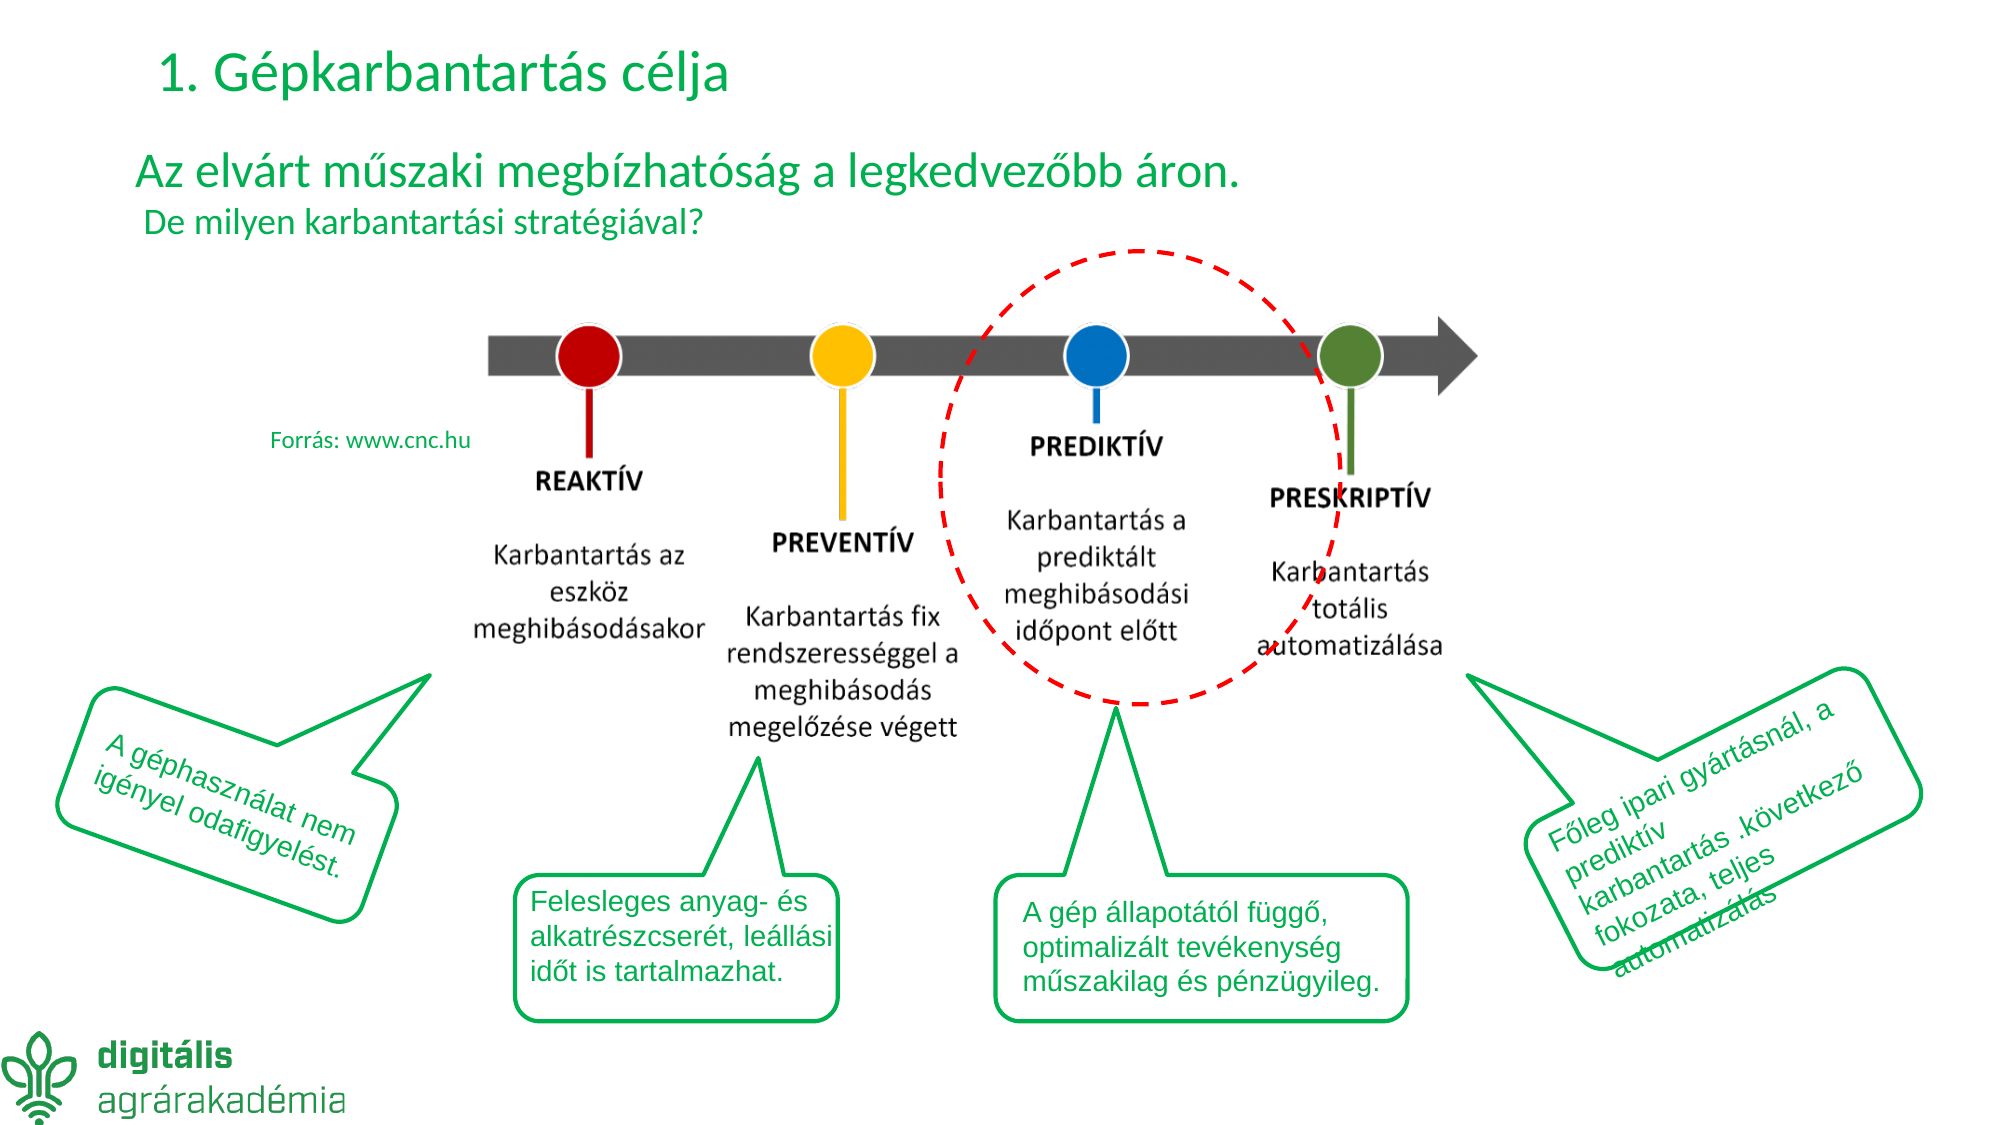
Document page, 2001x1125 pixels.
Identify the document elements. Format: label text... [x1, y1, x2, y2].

text_box [57, 675, 430, 922]
text_box Felesleges anyag- és alkatrészcserét, leállási időt is tartalmazhat. [514, 874, 850, 995]
text_box [995, 772, 1406, 1022]
text_box [1001, 251, 1280, 315]
picture [0, 1031, 345, 1125]
text_box [1483, 668, 1845, 804]
text_box [703, 772, 784, 874]
text_box 1. Gépkarbantartás célja [141, 25, 756, 111]
picture [454, 316, 1479, 763]
text_box Forrás: www.cnc.hu [255, 415, 449, 461]
text_box Főleg ipari gyártásnál, a prediktív karbantartás .következő fokozata, teljes automatizálás [1525, 651, 1966, 998]
text_box A géphasználat nem igényel odafigyelést. [73, 711, 382, 898]
text_box Az elvárt műszaki megbízhatóság a legkedvezőbb áron. De milyen karbantartási stratégiával? [120, 129, 1275, 250]
text_box A gép állapotától függő, optimalizált tevékenység műszakilag és pénzügyileg. [1007, 885, 1408, 1006]
text_box [515, 995, 838, 1022]
text_box [1525, 834, 1594, 968]
